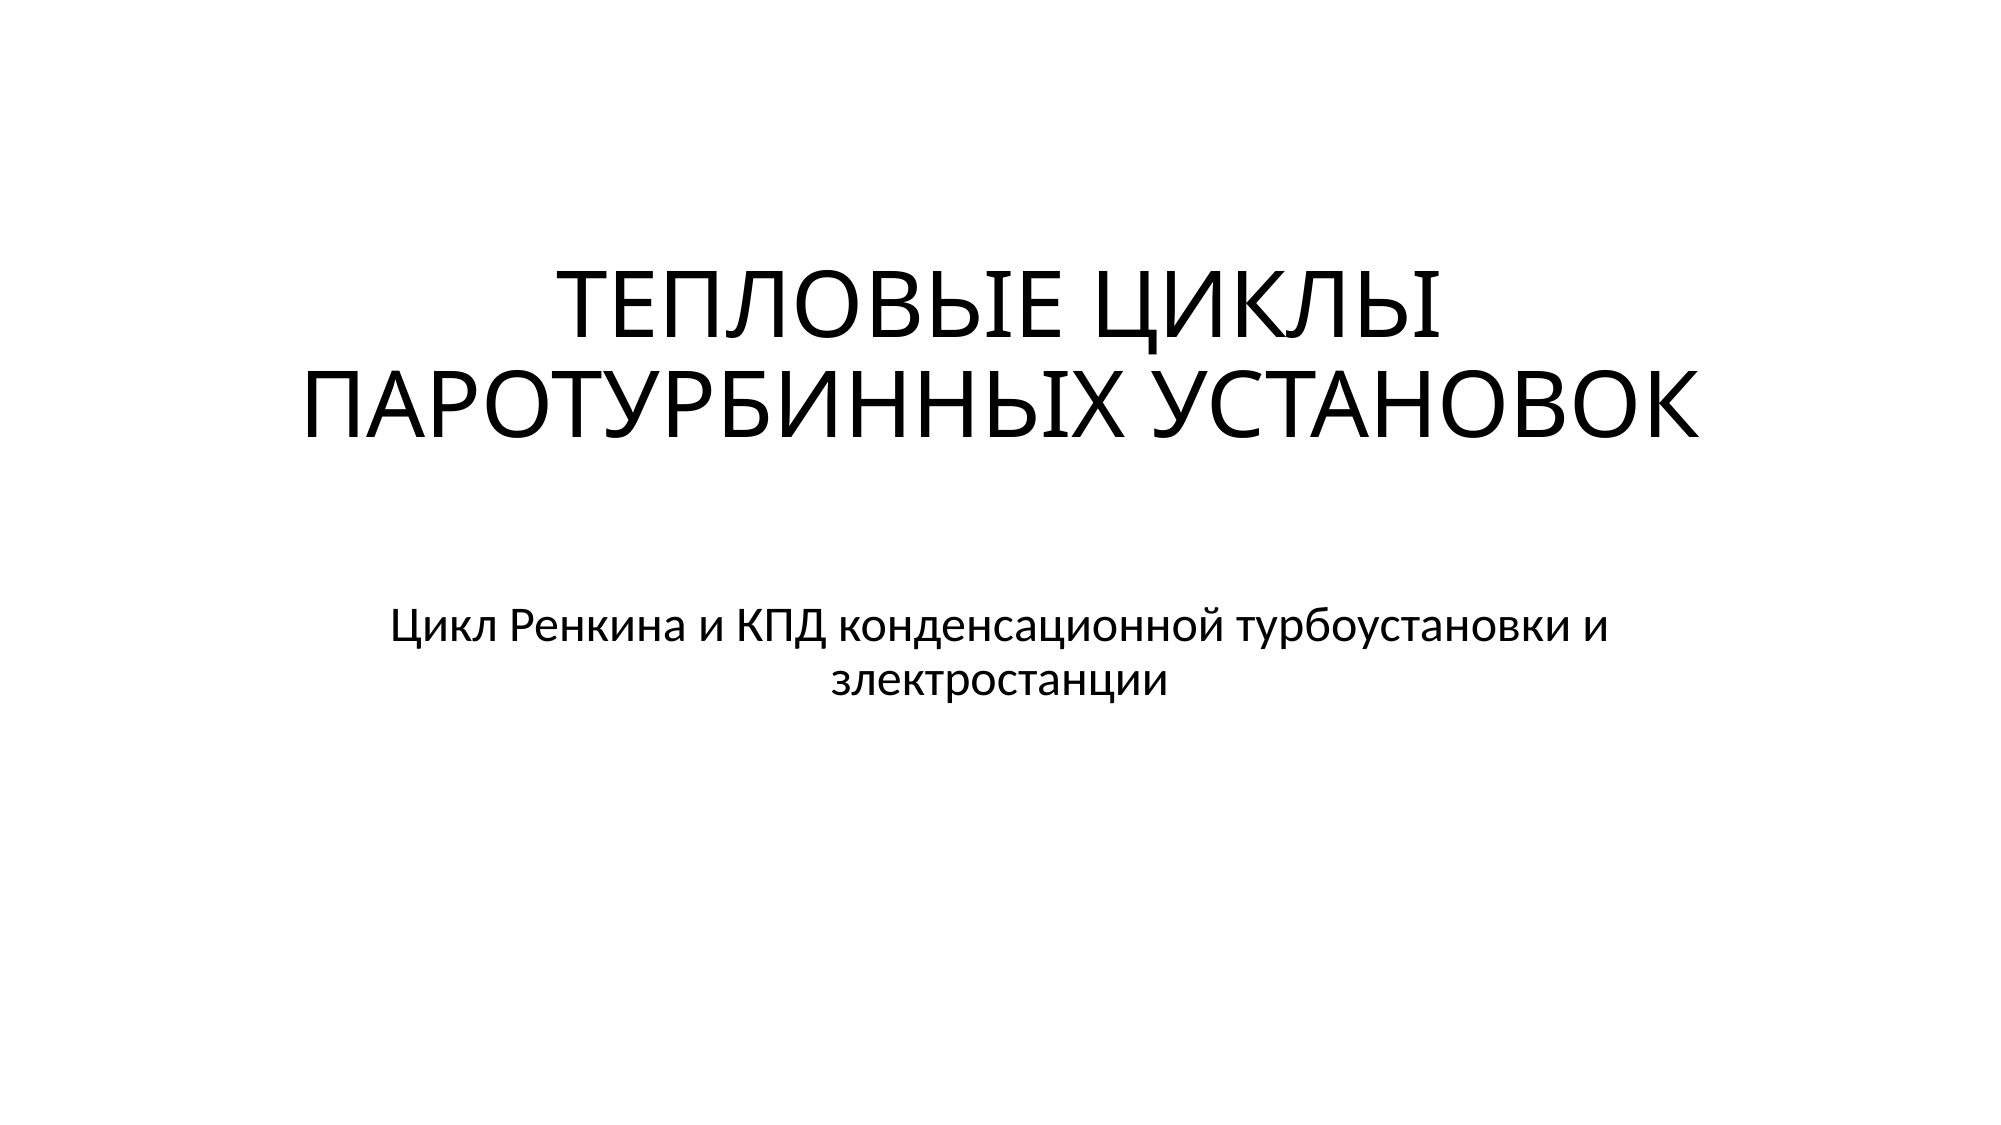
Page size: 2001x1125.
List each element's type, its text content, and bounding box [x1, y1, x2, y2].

subtitle Цикл Ренкина и КПД конденсационной турбоустановки и злектростанции [249, 590, 1750, 863]
title ТЕПЛОВЬІЕ ЦИКЛЬІ ПАРОТУРБИННЬІХ УСТАНОВОК [249, 184, 1750, 576]
